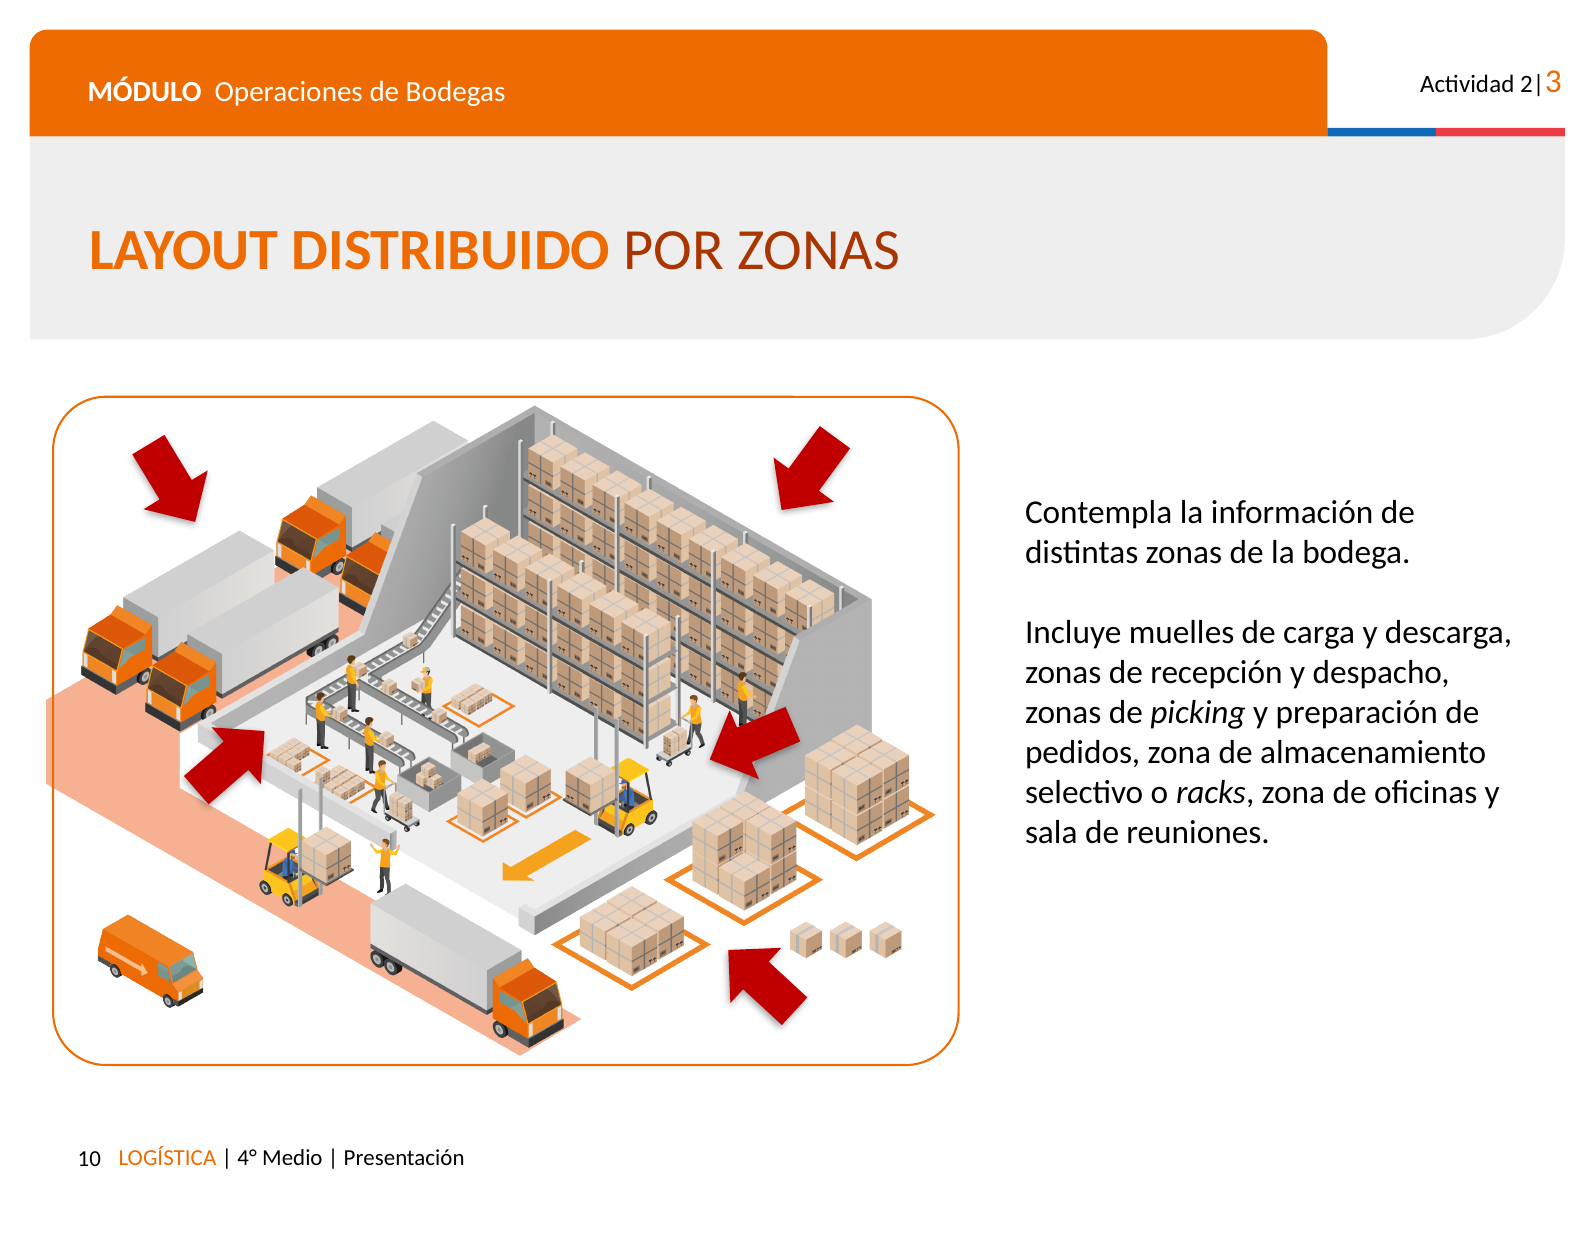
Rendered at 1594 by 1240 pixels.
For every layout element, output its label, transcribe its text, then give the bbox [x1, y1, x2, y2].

text_box [940, 409, 959, 1052]
slide_number 10 [60, 1128, 117, 1182]
text_box [81, 396, 933, 404]
text_box Contempla la información de distintas zonas de la bodega. Incluye muelles de carga y descarga, zonas de recepción y despacho, zonas de picking y preparación de pedidos, zona de almacenamiento selectivo o racks, zona de oficinas y sala de reuniones. [1017, 483, 1524, 858]
text_box LAYOUT DISTRIBUIDO POR ZONAS [74, 209, 1543, 296]
picture [46, 405, 937, 1057]
